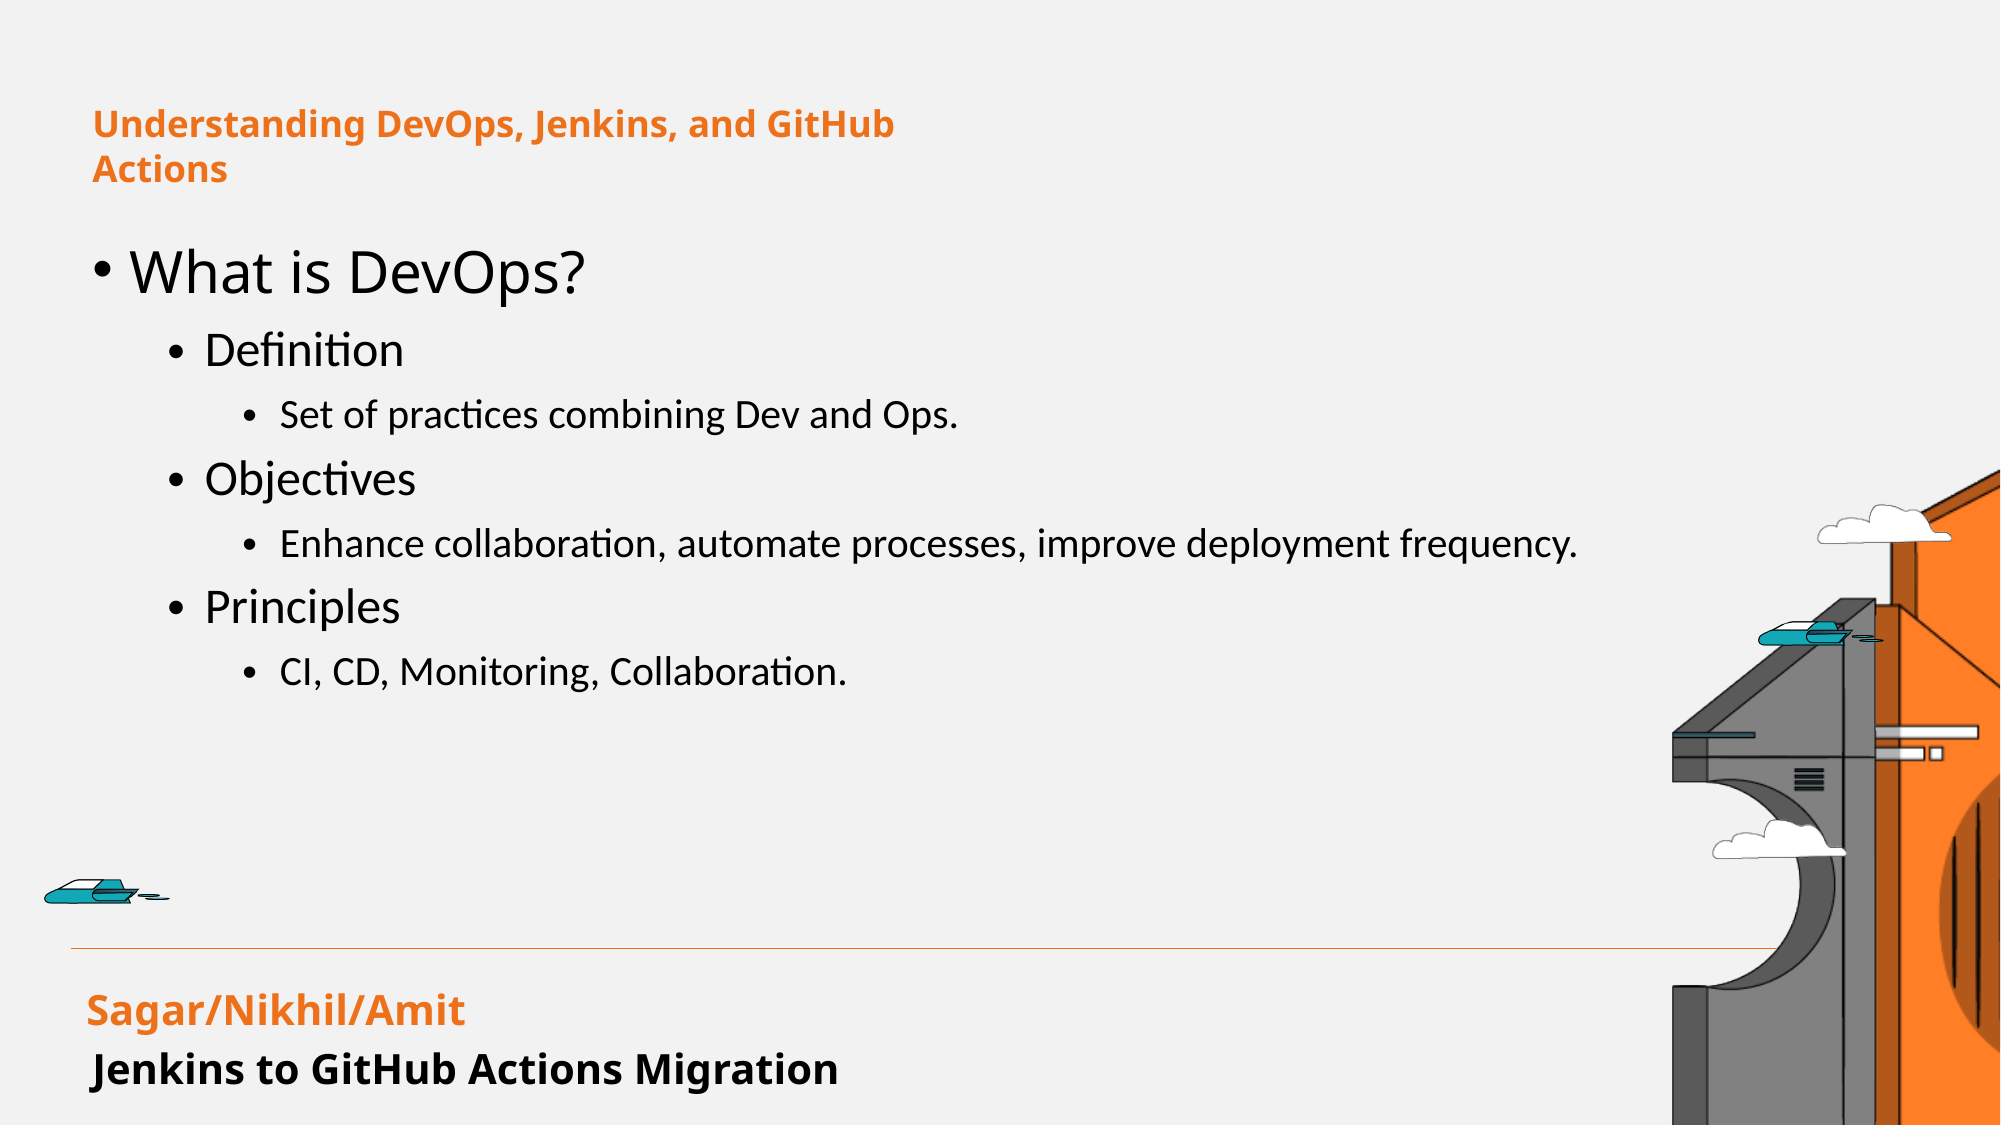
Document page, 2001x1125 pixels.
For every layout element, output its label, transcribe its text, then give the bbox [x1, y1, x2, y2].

list What is DevOps? Definition Set of practices combining Dev and Ops. Objectives Enhance collaboration, automate processes, improve deployment frequency. Principles CI, CD, Monitoring, Collaboration. [77, 229, 1803, 944]
list Understanding DevOps, Jenkins, and GitHub Actions [77, 94, 967, 201]
list Jenkins to GitHub Actions Migration [77, 1041, 909, 1099]
list Sagar/Nikhil/Amit [71, 981, 786, 1034]
picture [0, 0, 2001, 1125]
